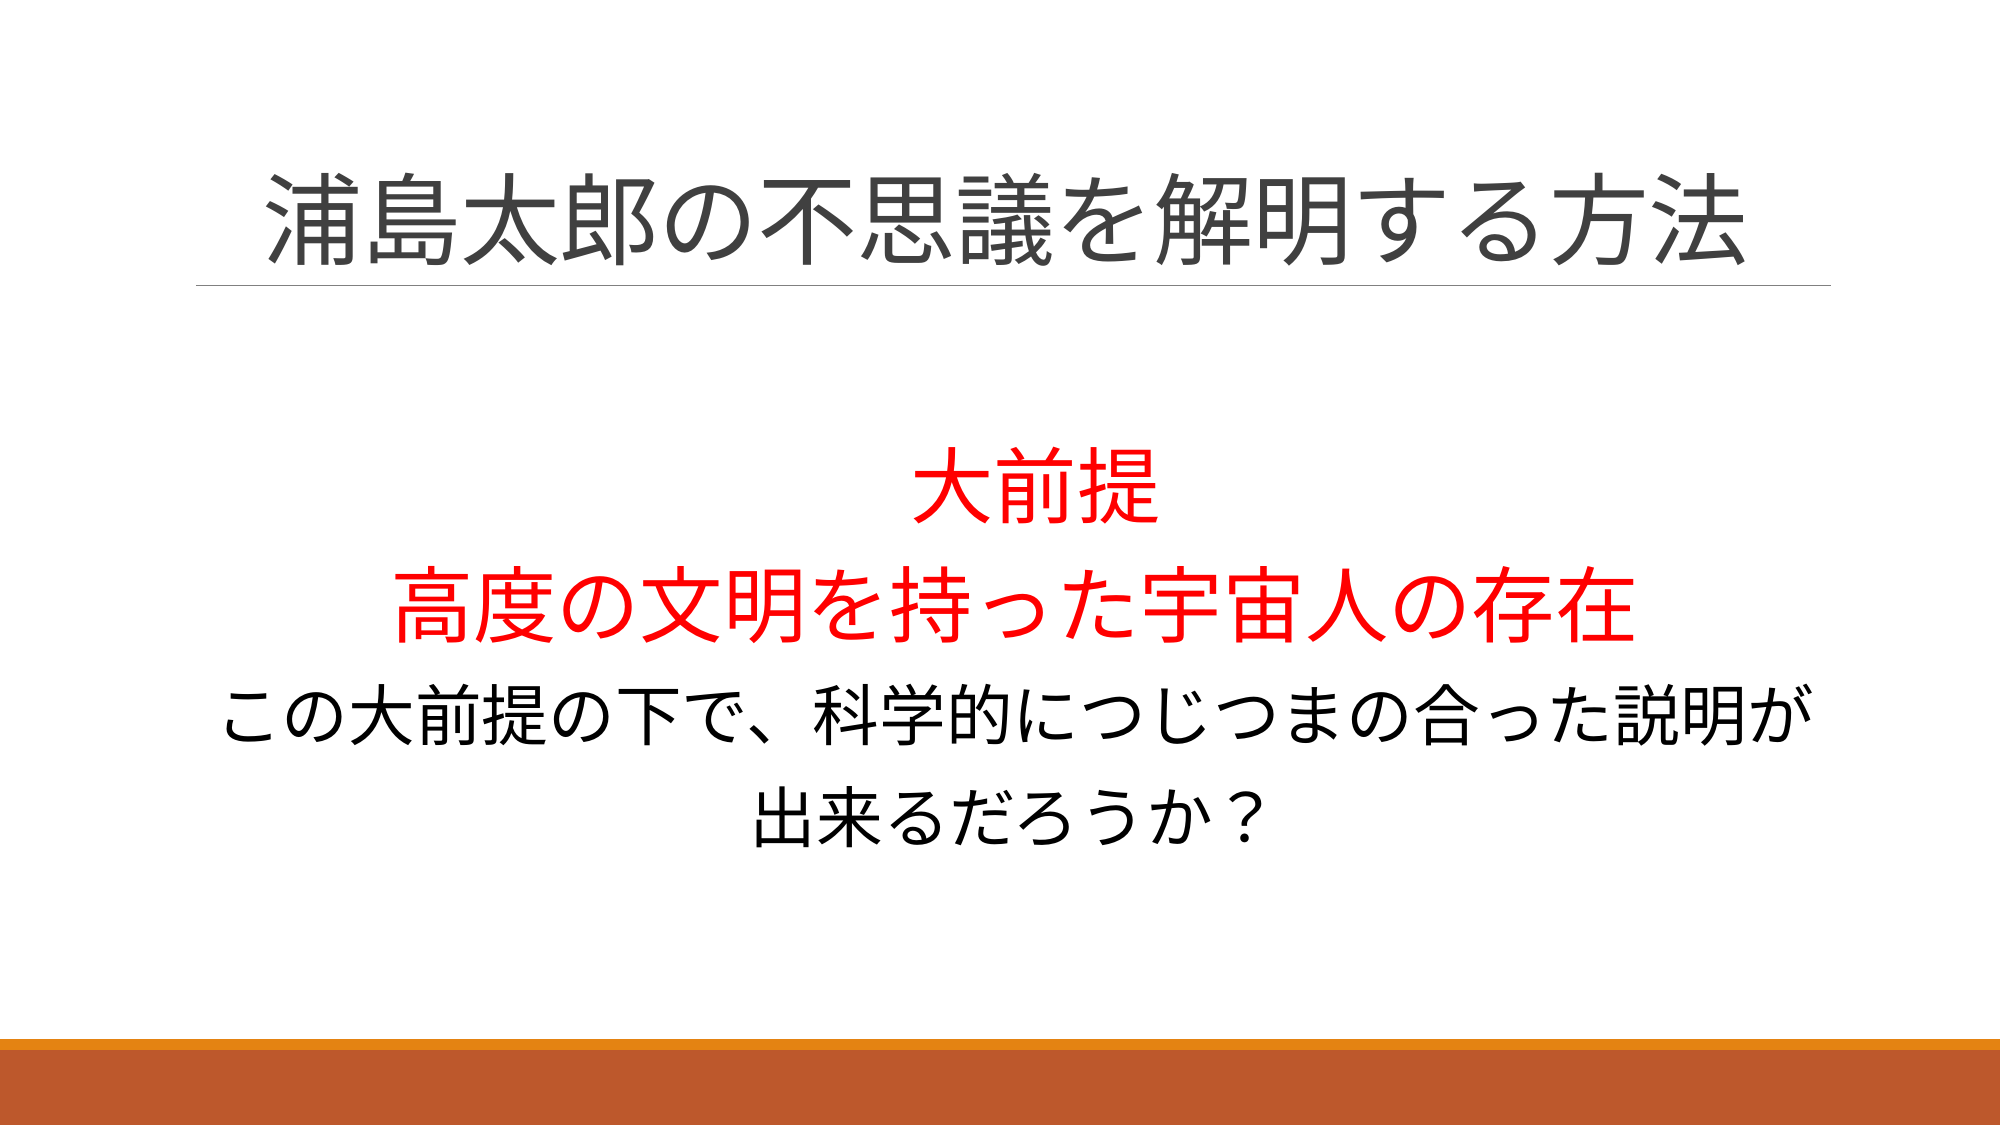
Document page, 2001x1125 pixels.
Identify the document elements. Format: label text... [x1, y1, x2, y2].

title 浦島太郎の不思議を解明する方法 [180, 47, 1830, 285]
list 大前提 高度の文明を持った宇宙人の存在 この大前提の下で、科学的につじつまの合った説明が 出来るだろうか？ [120, 437, 1910, 936]
